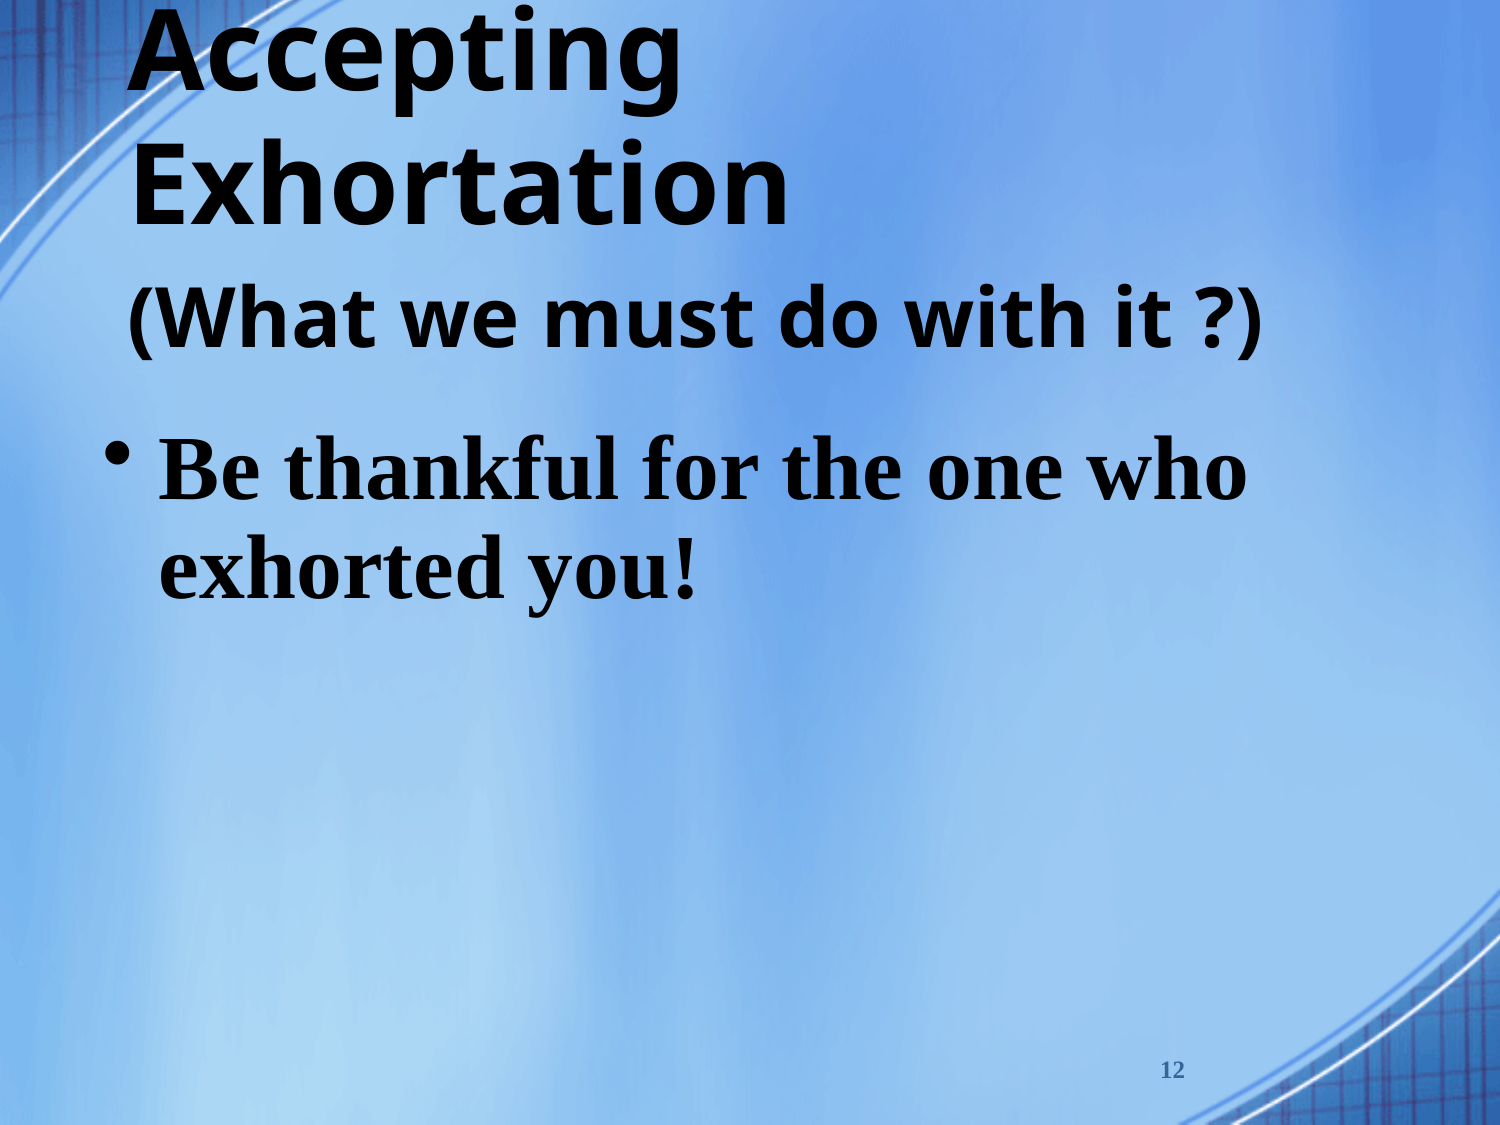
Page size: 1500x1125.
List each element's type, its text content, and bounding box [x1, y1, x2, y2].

title Accepting Exhortation (What we must do with it ?) [112, 0, 1388, 376]
list Be thankful for the one who exhorted you! [87, 412, 1413, 1066]
slide_number 12 [887, 1037, 1201, 1100]
picture [0, 0, 1500, 1125]
